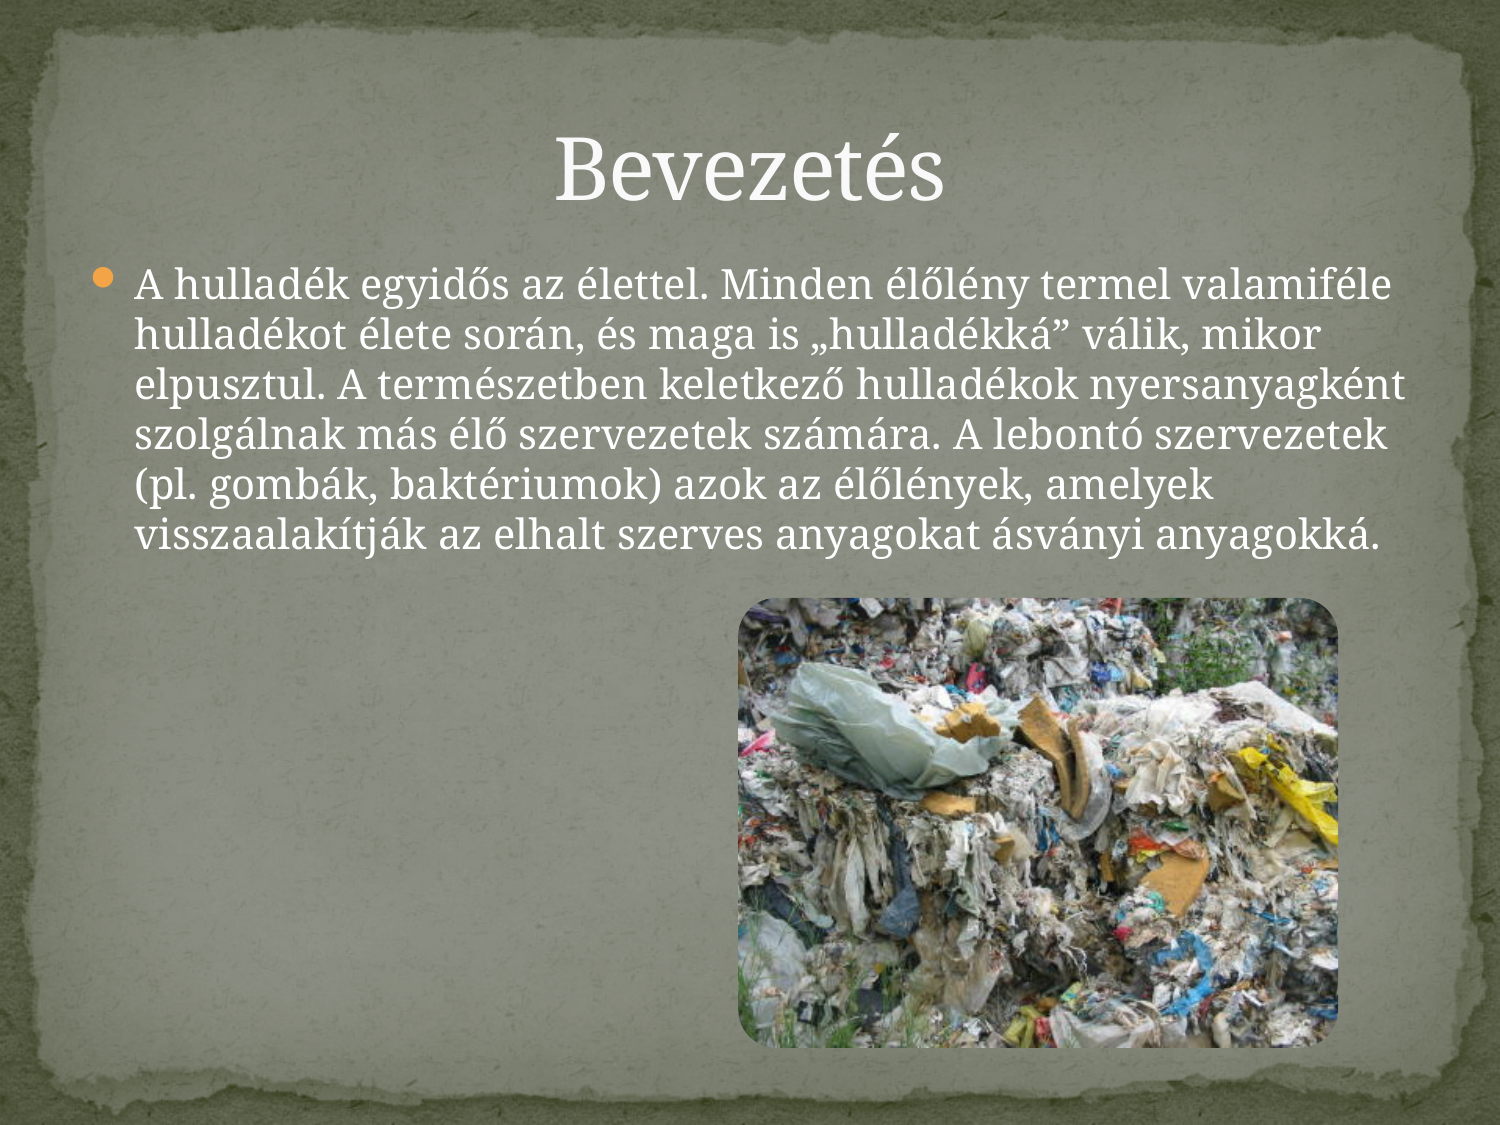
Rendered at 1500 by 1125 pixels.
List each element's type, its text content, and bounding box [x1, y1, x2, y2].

list A hulladék egyidős az élettel. Minden élőlény termel valamiféle hulladékot élete során, és maga is „hulladékká” válik, mikor elpusztul. A természetben keletkező hulladékok nyersanyagként szolgálnak más élő szervezetek számára. A lebontó szervezetek (pl. gombák, baktériumok) azok az élőlények, amelyek visszaalakítják az elhalt szerves anyagokat ásványi anyagokká. [75, 249, 1425, 1000]
title Bevezetés [74, 24, 1425, 225]
picture [738, 597, 1339, 1048]
